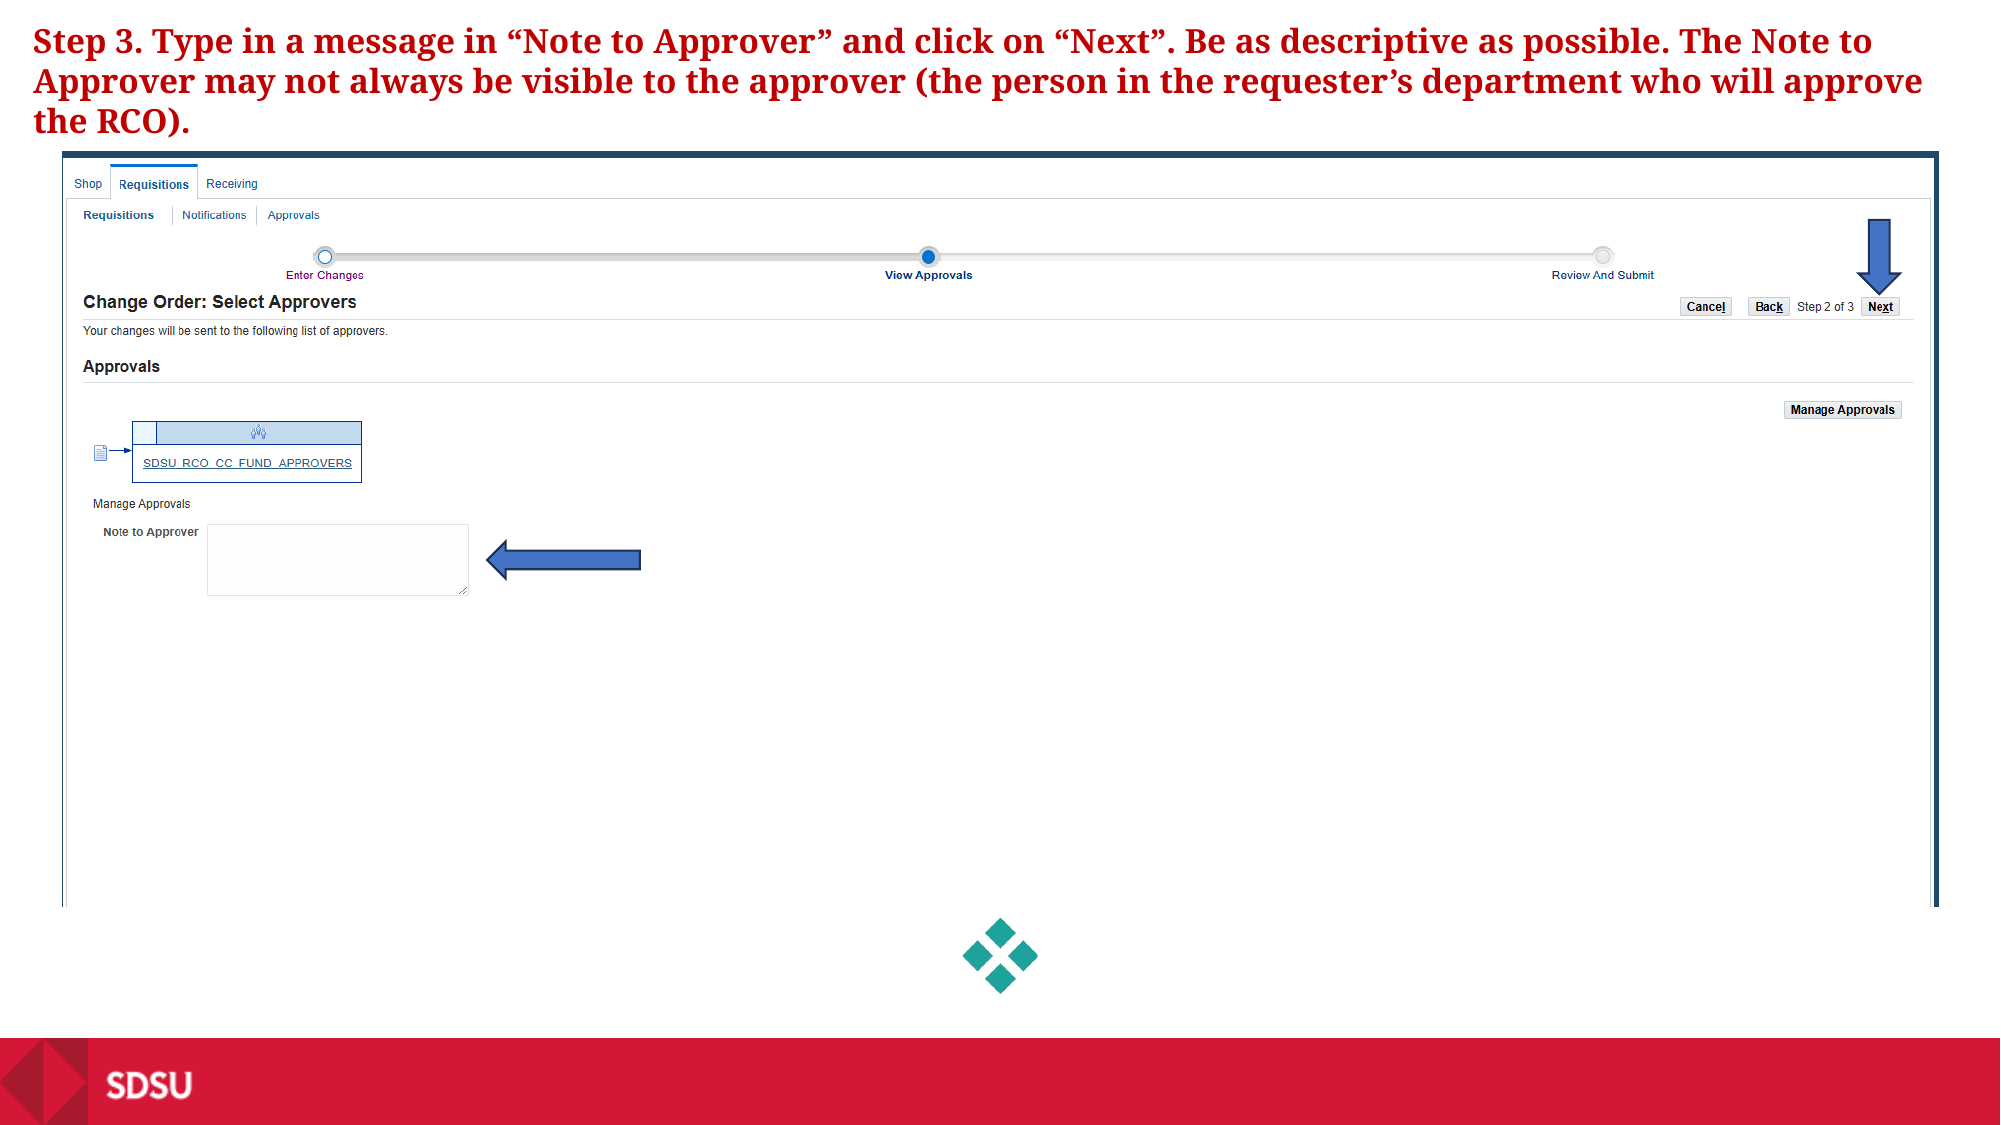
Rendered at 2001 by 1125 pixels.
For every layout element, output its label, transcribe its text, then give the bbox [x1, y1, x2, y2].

picture [62, 151, 1939, 907]
text_box Step 3. Type in a message in “Note to Approver” and click on “Next”. Be as descriptive as possible. The Note to Approver may not always be visible to the approver (the person in the requester’s department who will approve the RCO). [18, 12, 1982, 148]
